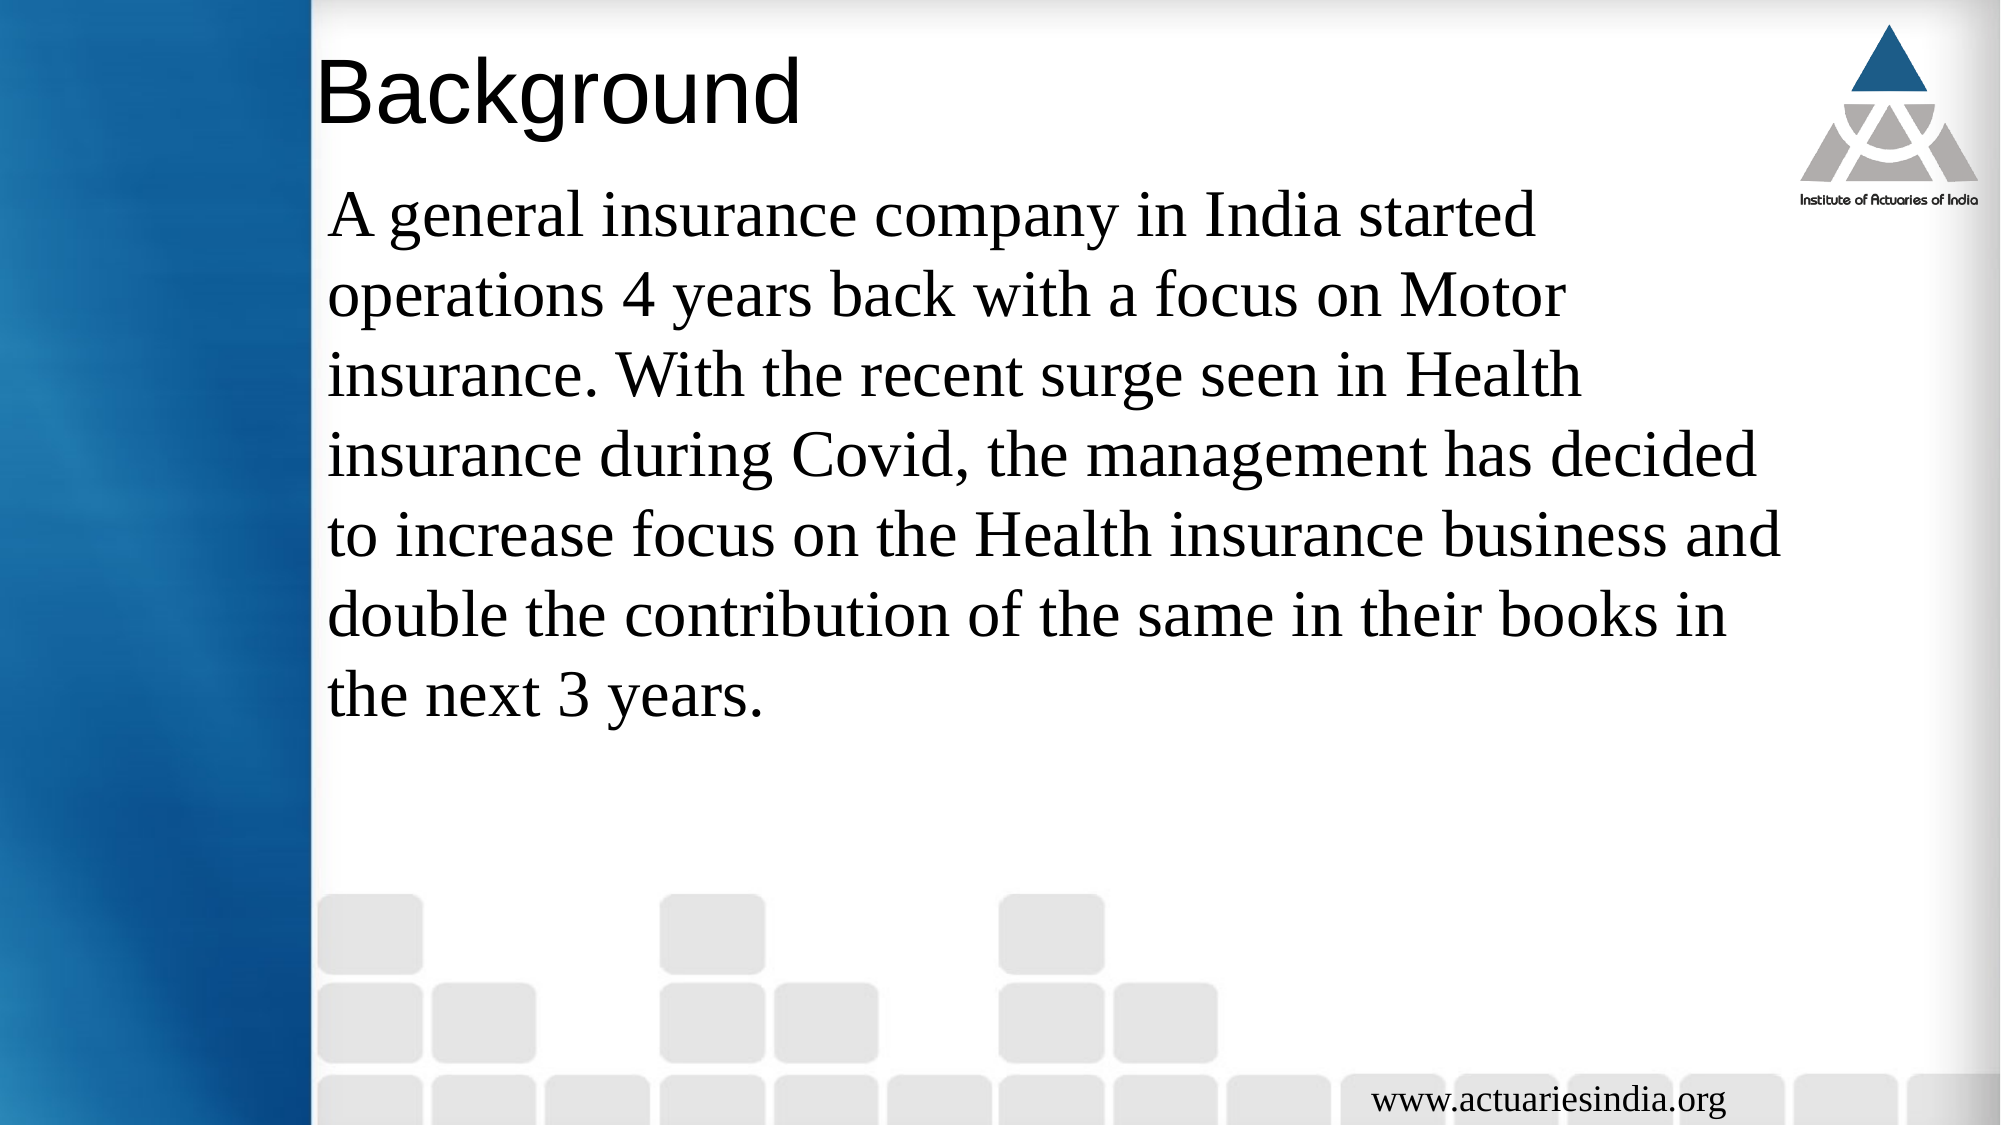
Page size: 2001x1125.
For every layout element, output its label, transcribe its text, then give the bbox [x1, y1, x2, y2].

text_box Background [299, 24, 1650, 154]
picture [0, 0, 2001, 1125]
text_box www.actuariesindia.org [1356, 1066, 1832, 1125]
text_box A general insurance company in India started operations 4 years back with a focus on Motor insurance. With the recent surge seen in Health insurance during Covid, the management has decided to increase focus on the Health insurance business and double the contribution of the same in their books in the next 3 years. [312, 162, 1832, 965]
